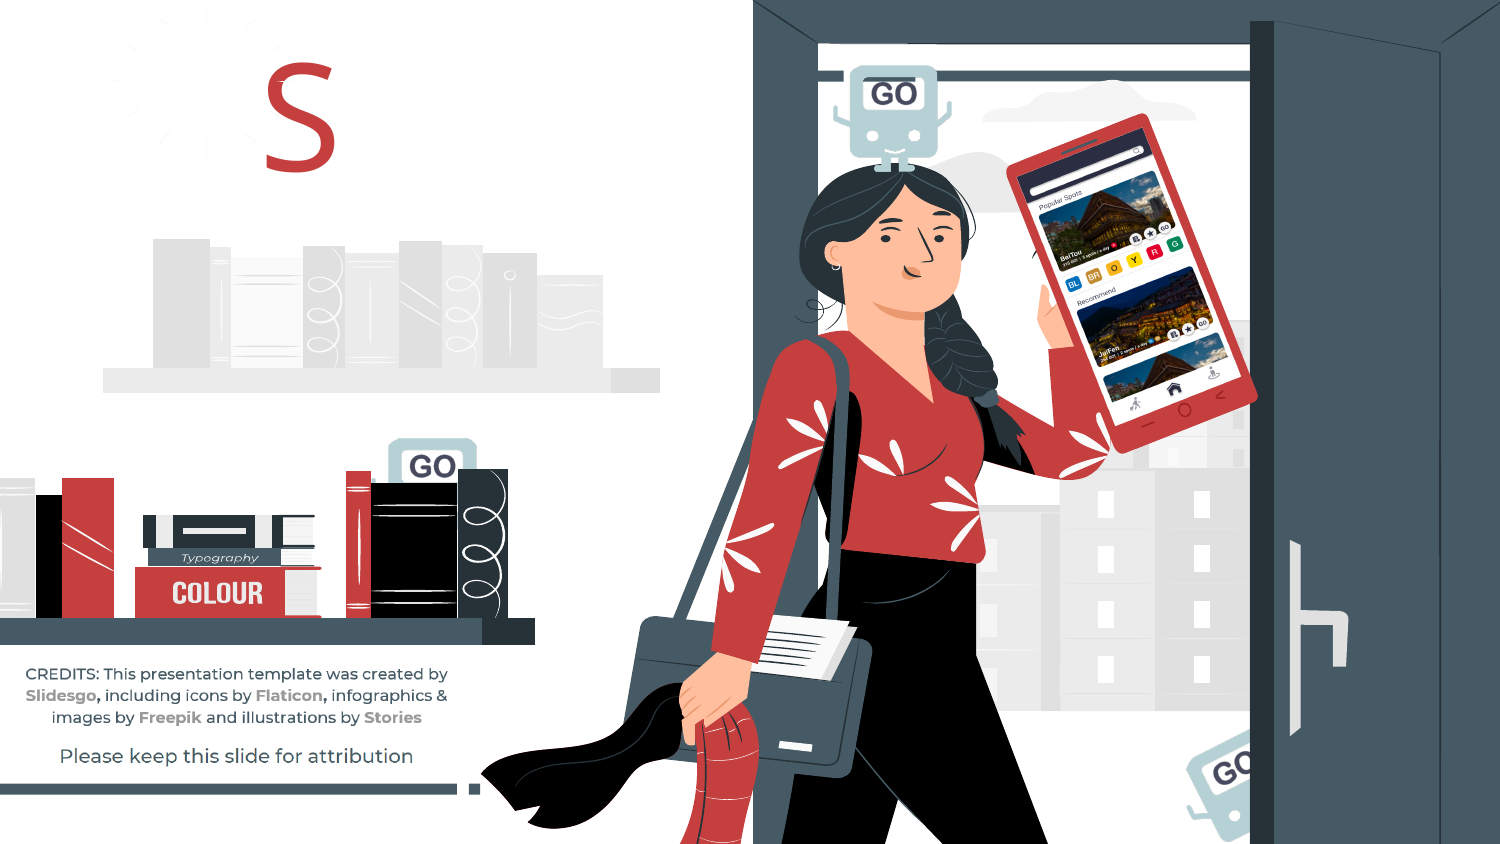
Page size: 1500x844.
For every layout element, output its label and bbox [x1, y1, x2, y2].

text_box [0, 0, 1500, 844]
picture [813, 35, 971, 192]
text_box [1054, 128, 1209, 439]
picture [11, 651, 462, 781]
